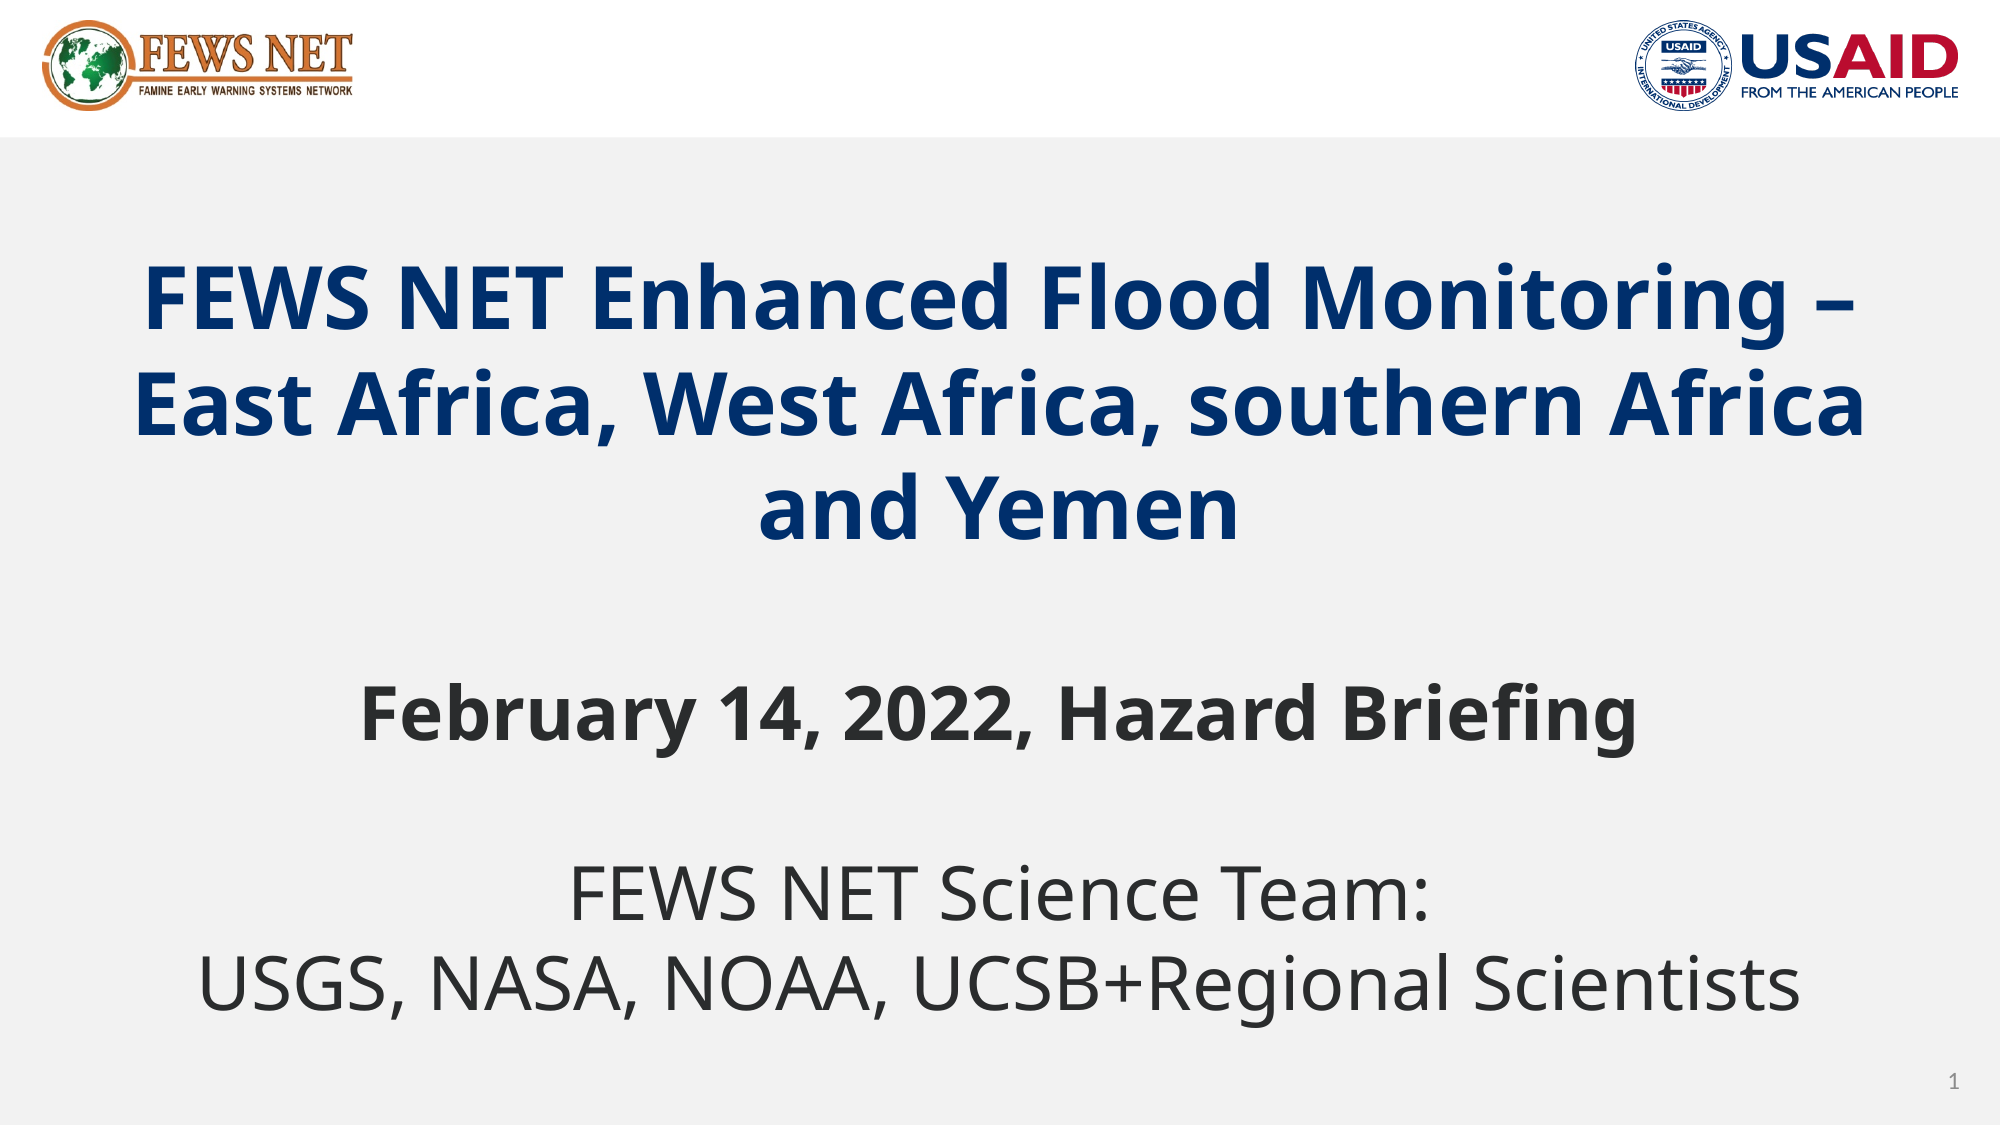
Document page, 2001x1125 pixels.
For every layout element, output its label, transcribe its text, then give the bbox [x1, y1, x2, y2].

picture [42, 20, 353, 111]
picture [1635, 20, 1958, 111]
title FEWS NET Enhanced Flood Monitoring – East Africa, West Africa, southern Africa and Yemen [99, 212, 1900, 588]
text_box February 14, 2022, Hazard Briefing FEWS NET Science Team: USGS, NASA, NOAA, UCSB+Regional Scientists [99, 650, 1900, 913]
